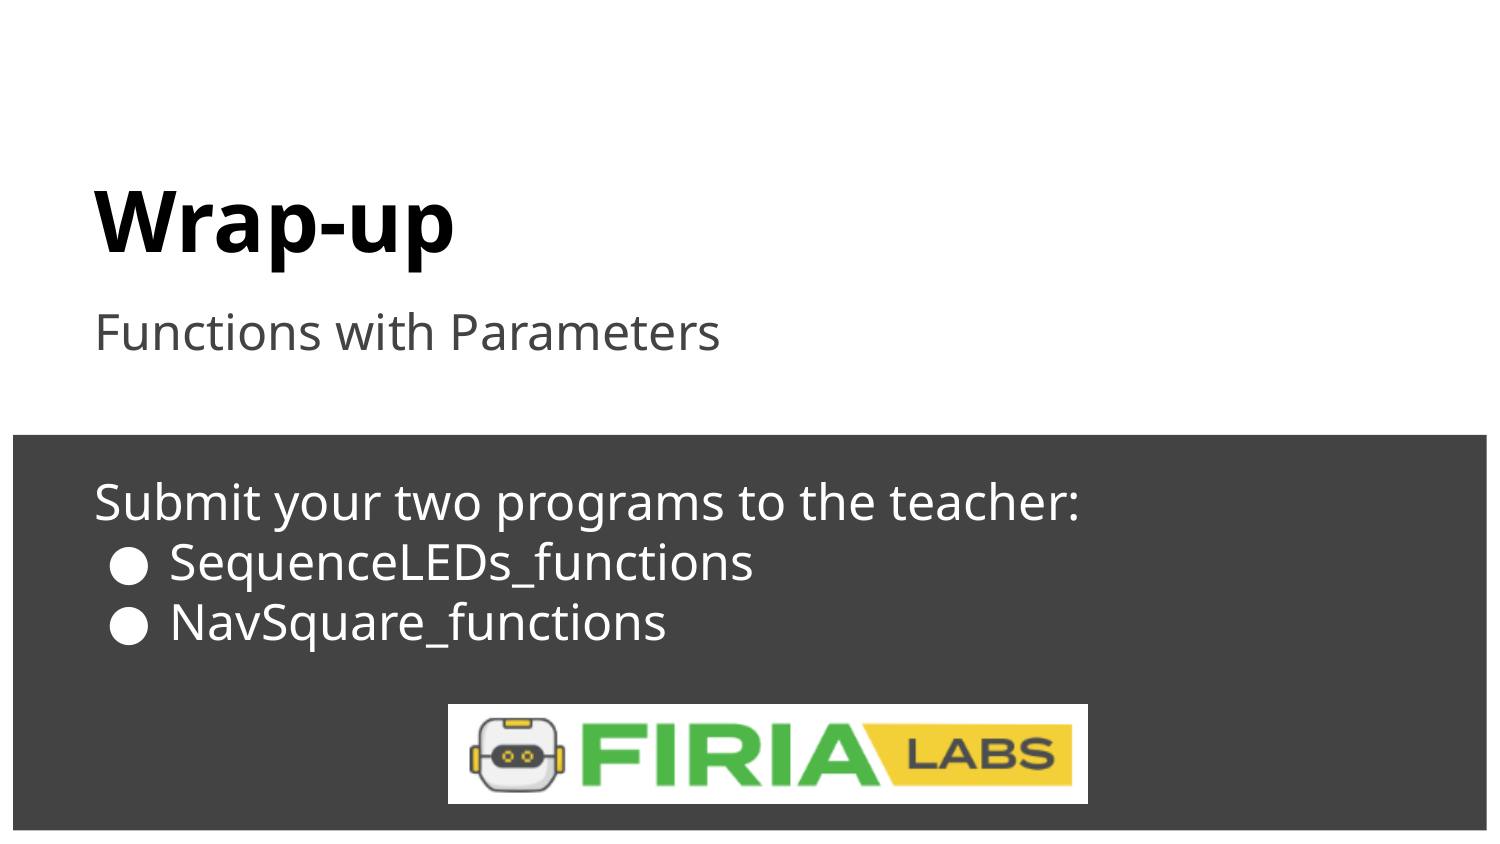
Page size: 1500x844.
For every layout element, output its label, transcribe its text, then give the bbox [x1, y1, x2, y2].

text_box Submit your two programs to the teacher: SequenceLEDs_functions NavSquare_functions [79, 455, 1281, 706]
subtitle Functions with Parameters [79, 285, 1423, 427]
title Wrap-up [79, 43, 1423, 285]
picture [448, 706, 1088, 804]
